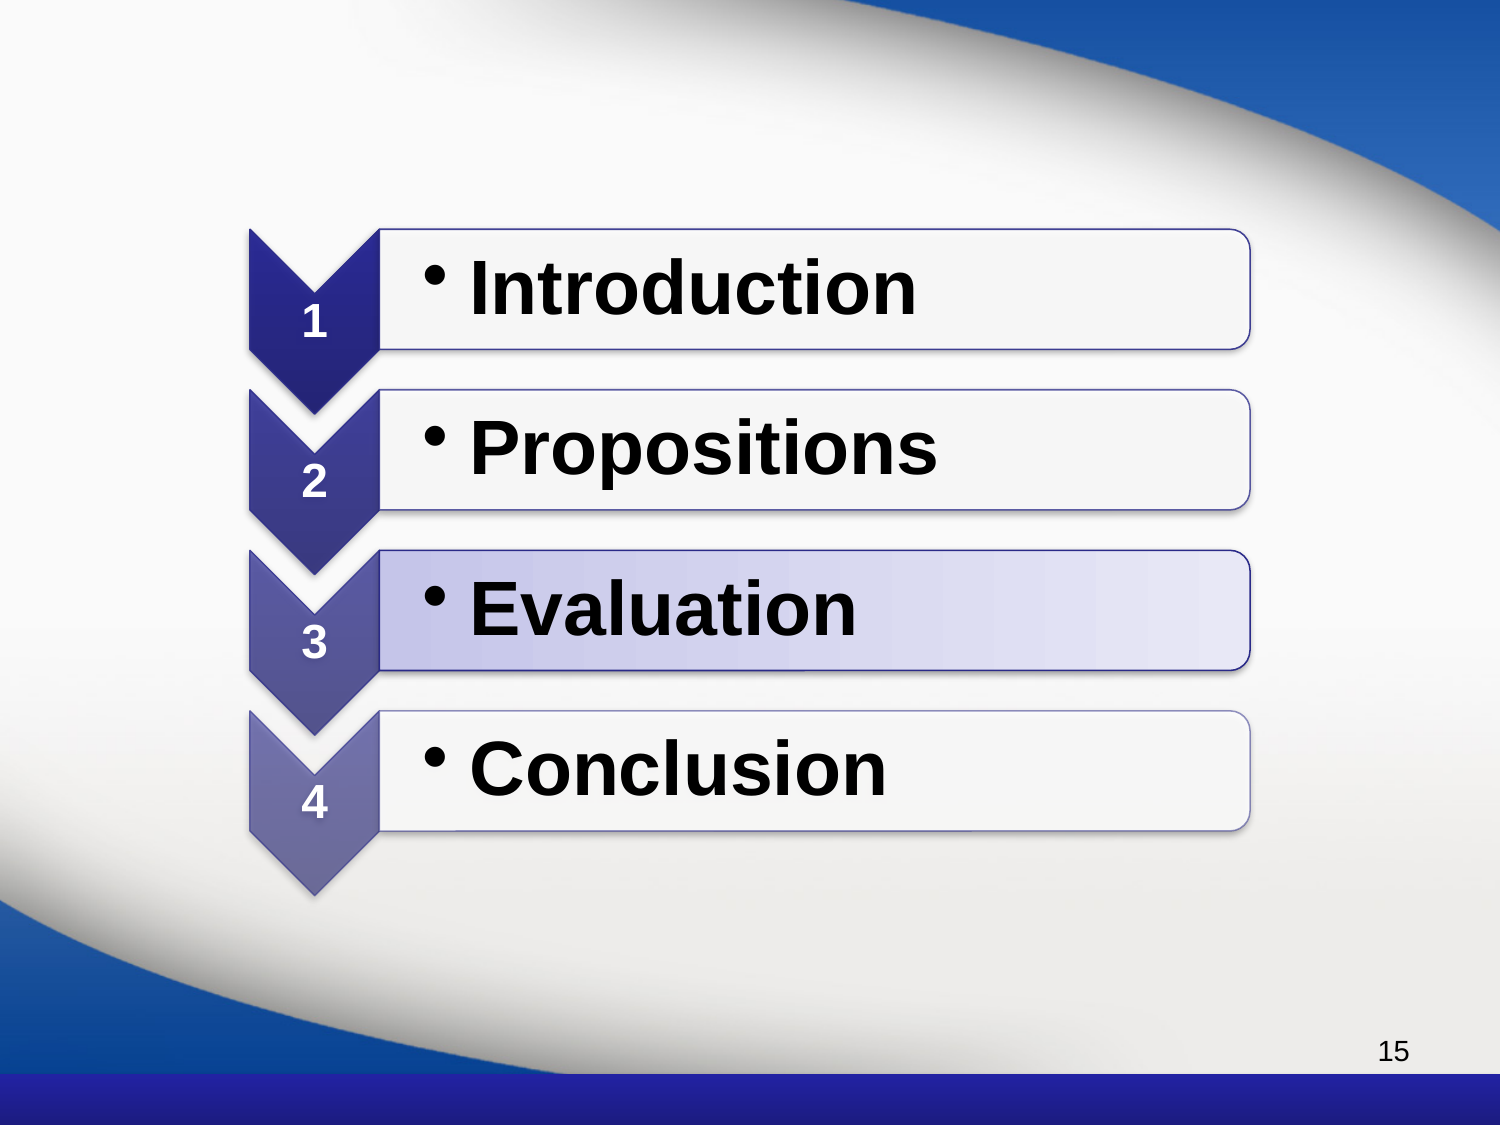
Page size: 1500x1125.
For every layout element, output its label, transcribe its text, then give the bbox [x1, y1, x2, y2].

text_box [0, 1074, 1500, 1125]
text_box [249, 228, 1251, 897]
picture [0, 0, 1500, 1074]
slide_number 15 [1074, 1024, 1426, 1103]
